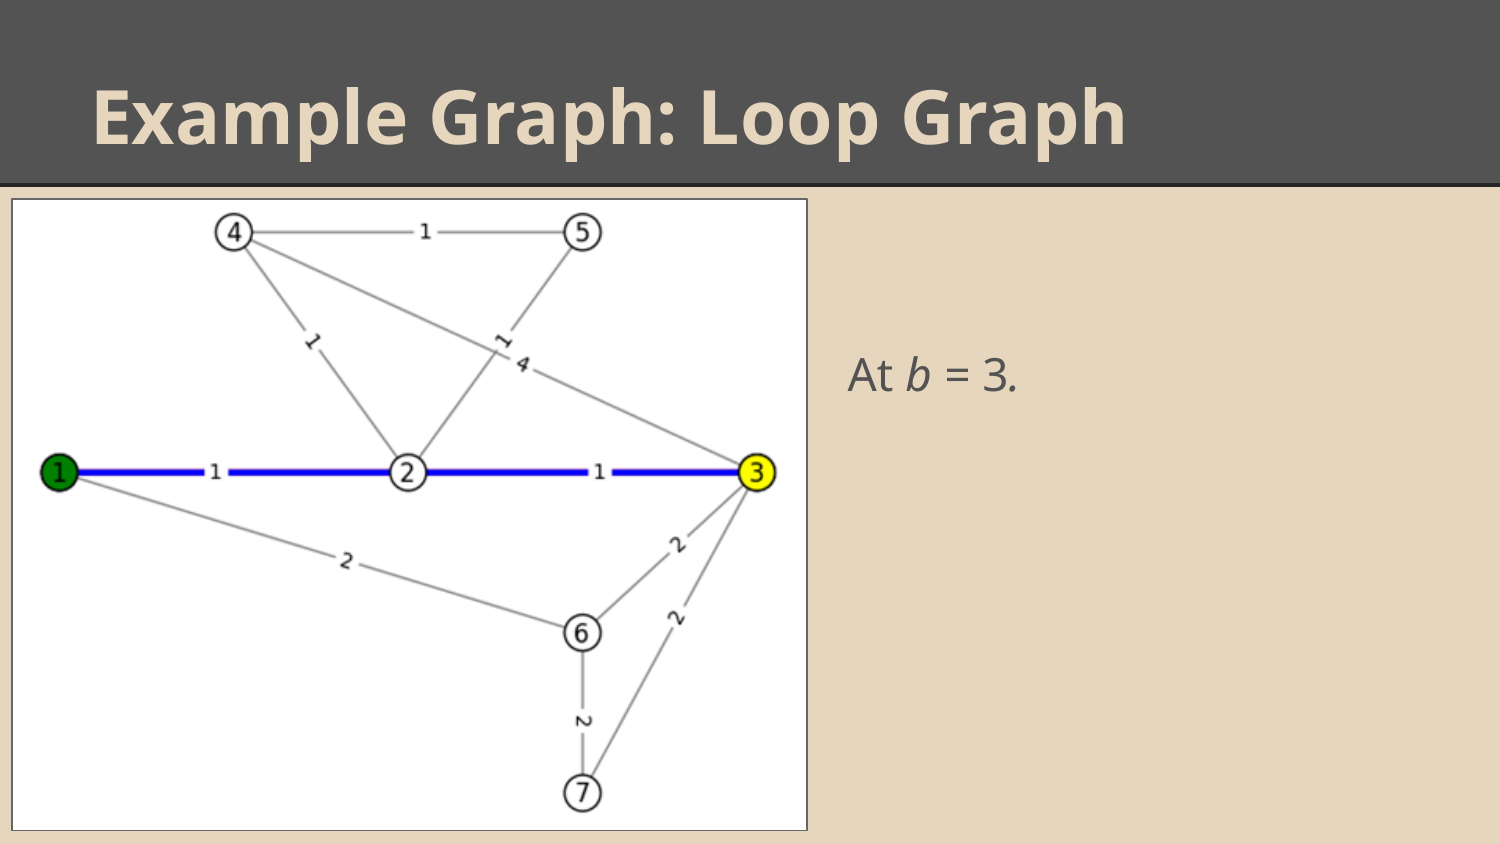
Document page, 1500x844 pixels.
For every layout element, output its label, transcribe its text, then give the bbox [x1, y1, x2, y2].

title Example Graph: Loop Graph [75, 33, 1425, 175]
picture [12, 199, 807, 830]
list At b = 3. [832, 330, 1465, 675]
